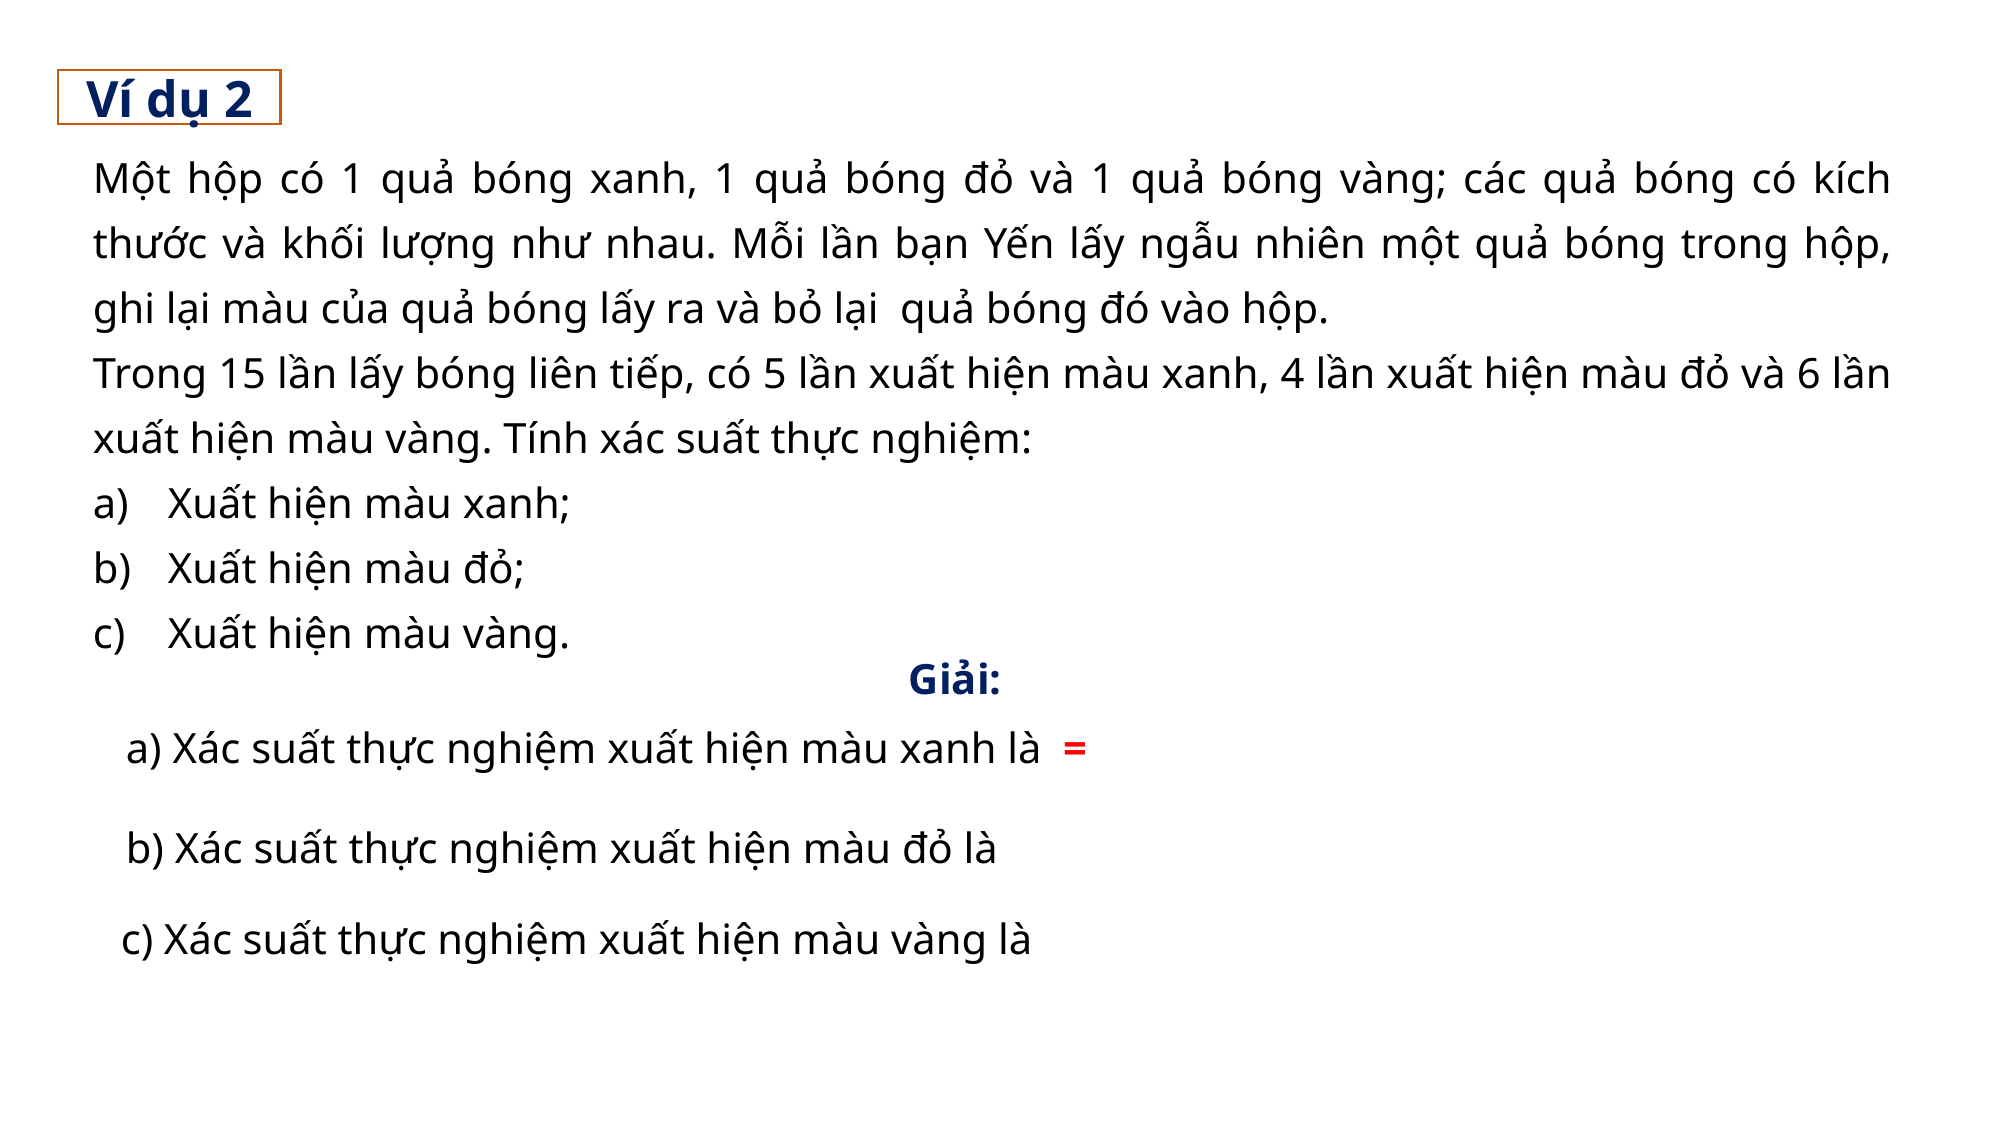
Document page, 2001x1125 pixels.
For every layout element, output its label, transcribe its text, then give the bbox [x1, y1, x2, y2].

text_box Một hộp có 1 quả bóng xanh, 1 quả bóng đỏ và 1 quả bóng vàng; các quả bóng có kích thước và khối lượng như nhau. Mỗi lần bạn Yến lấy ngẫu nhiên một quả bóng trong hộp, ghi lại màu của quả bóng lấy ra và bỏ lại quả bóng đó vào hộp. Trong 15 lần lấy bóng liên tiếp, có 5 lần xuất hiện màu xanh, 4 lần xuất hiện màu đỏ và 6 lần xuất hiện màu vàng. Tính xác suất thực nghiệm: Xuất hiện màu xanh; Xuất hiện màu đỏ; Xuất hiện màu vàng. [78, 129, 1908, 665]
text_box Ví dụ 2 [57, 69, 282, 125]
text_box Giải: [862, 645, 1049, 711]
